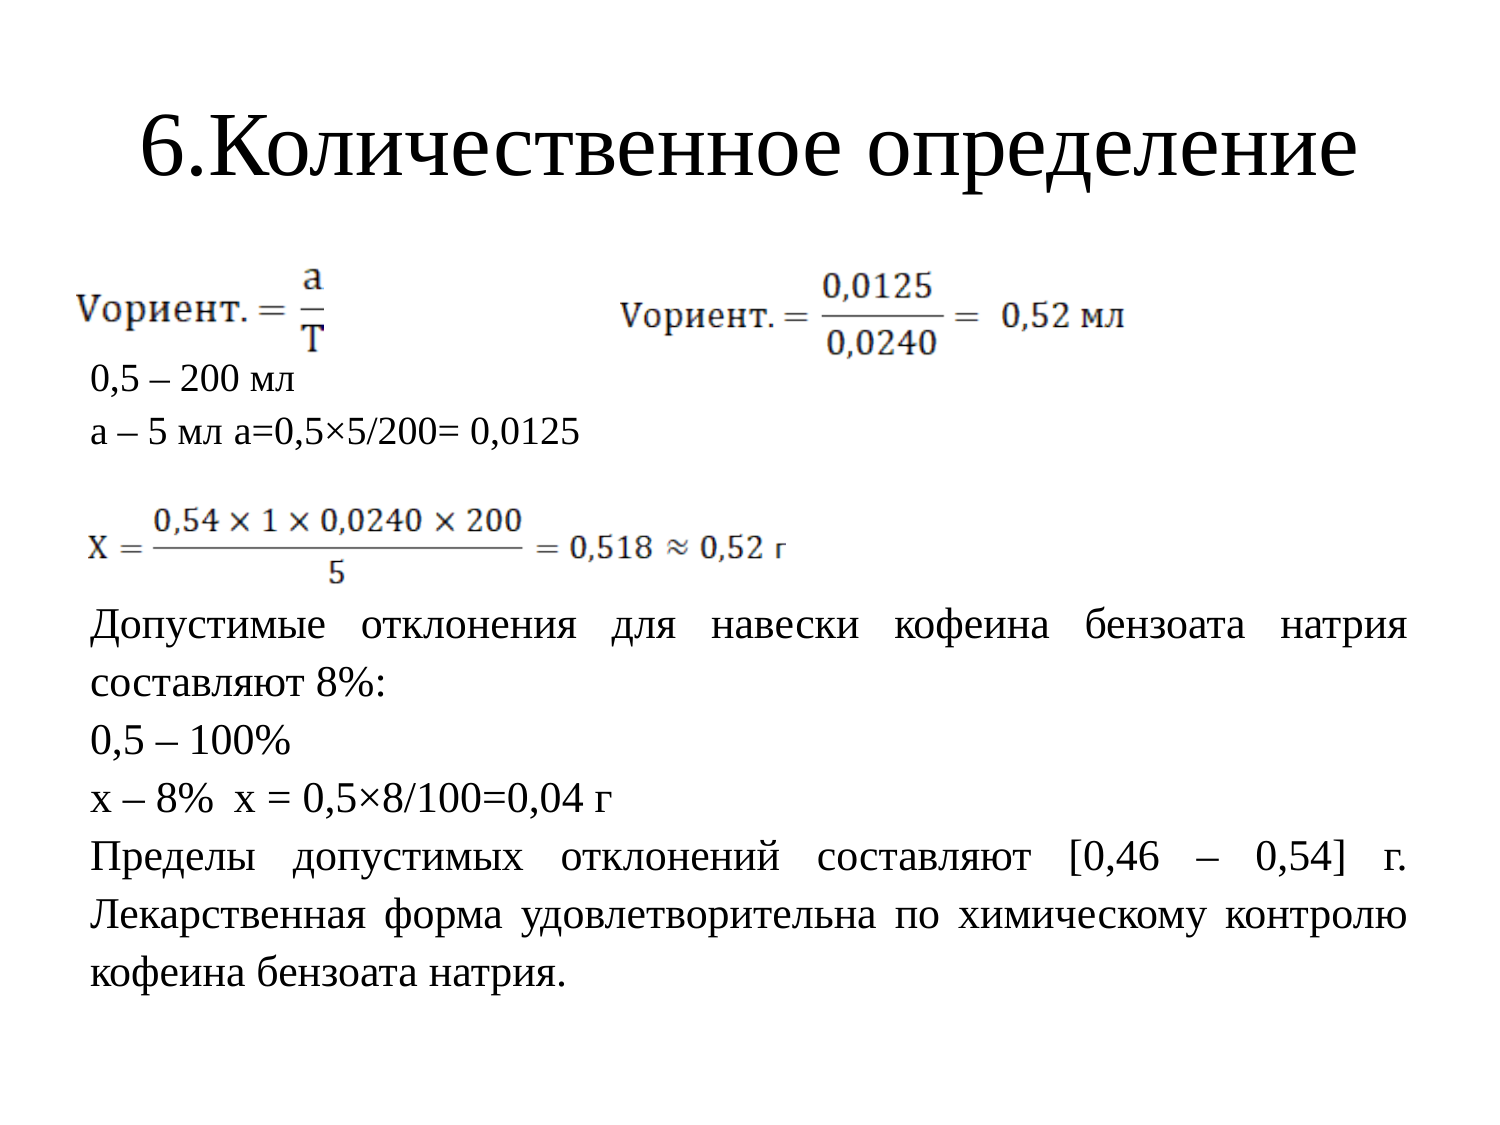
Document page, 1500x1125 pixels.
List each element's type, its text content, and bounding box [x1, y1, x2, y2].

picture [76, 266, 324, 362]
picture [88, 503, 786, 590]
list 0,5 – 200 мл а – 5 мл а=0,5×5/200= 0,0125 Допустимые отклонения для навески кофеина бензоата натрия составляют 8%: 0,5 – 100% х – 8% х = 0,5×8/100=0,04 г Пределы допустимых отклонений составляют [0,46 – 0,54] г. Лекарственная форма удовлетворительна по химическому контролю кофеина бензоата натрия. [75, 262, 1425, 1005]
title 6.Количественное определение [75, 45, 1425, 233]
picture [619, 266, 1129, 366]
